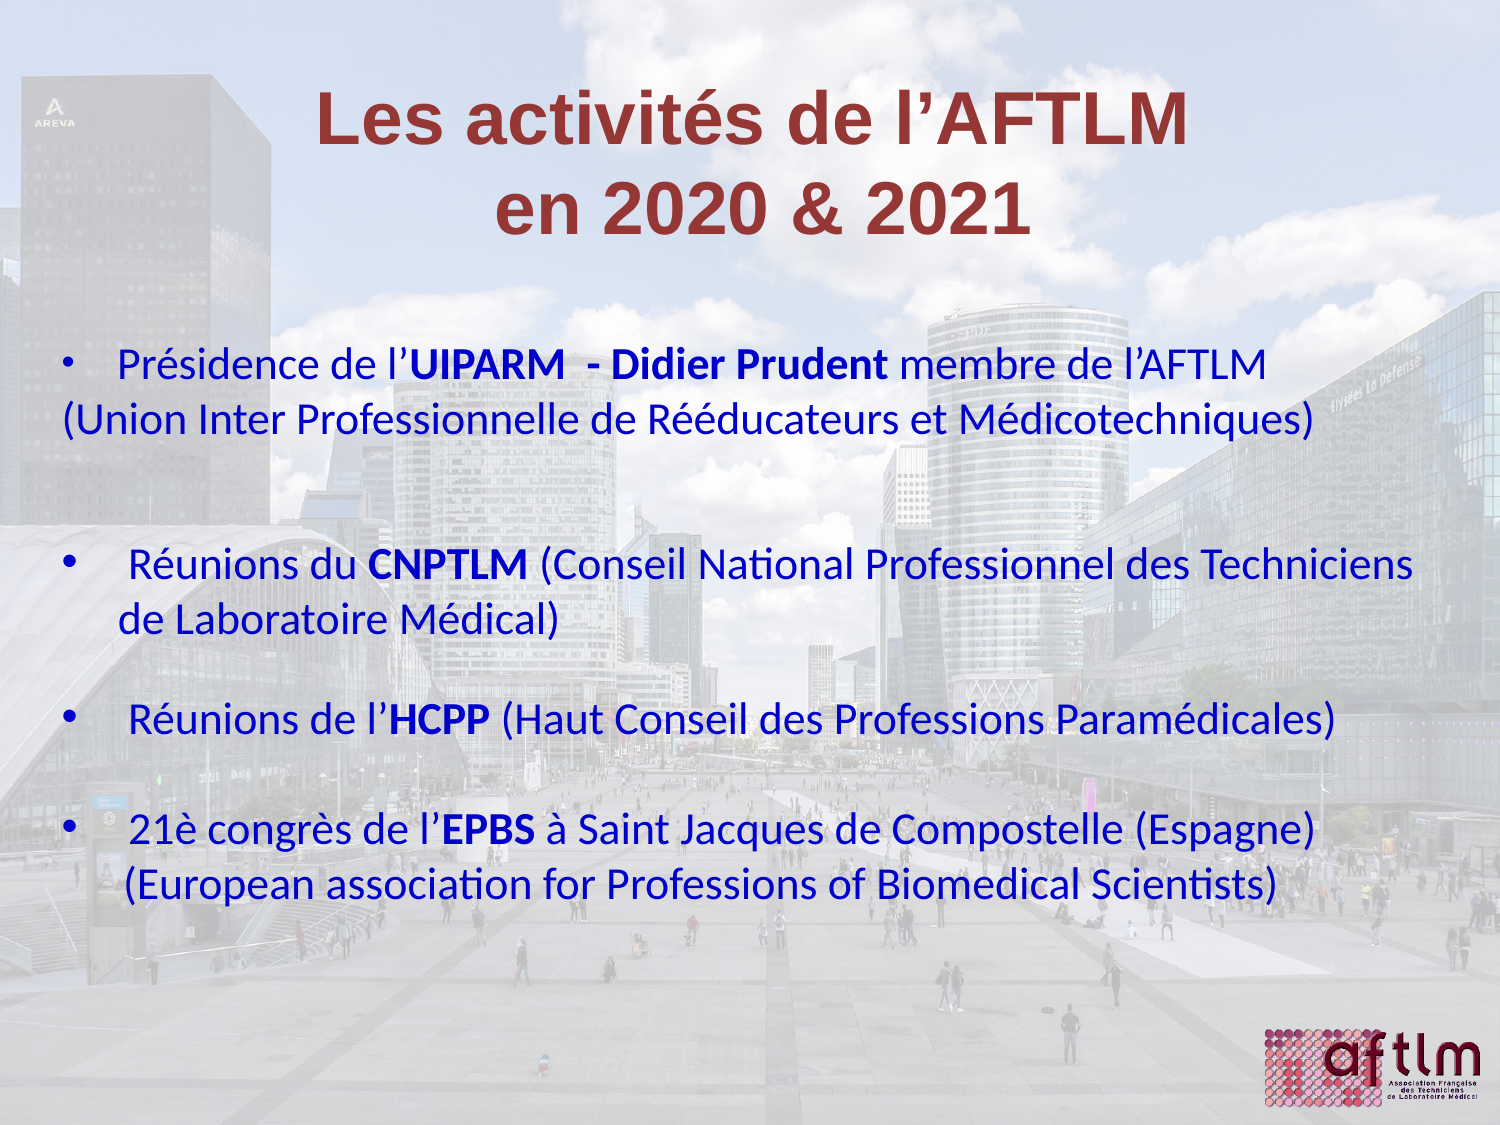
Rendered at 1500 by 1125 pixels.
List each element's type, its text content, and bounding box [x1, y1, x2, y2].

text_box Présidence de l’UIPARM - Didier Prudent membre de l’AFTLM (Union Inter Professionnelle de Rééducateurs et Médicotechniques) Réunions du CNPTLM (Conseil National Professionnel des Techniciens de Laboratoire Médical) Réunions de l’HCPP (Haut Conseil des Professions Paramédicales) 21è congrès de l’EPBS à Saint Jacques de Compostelle (Espagne) (European association for Professions of Biomedical Scientists) [46, 326, 1454, 971]
picture [1245, 1009, 1500, 1125]
title Les activités de l’AFTLM en 2020 & 2021 [88, 54, 1439, 266]
